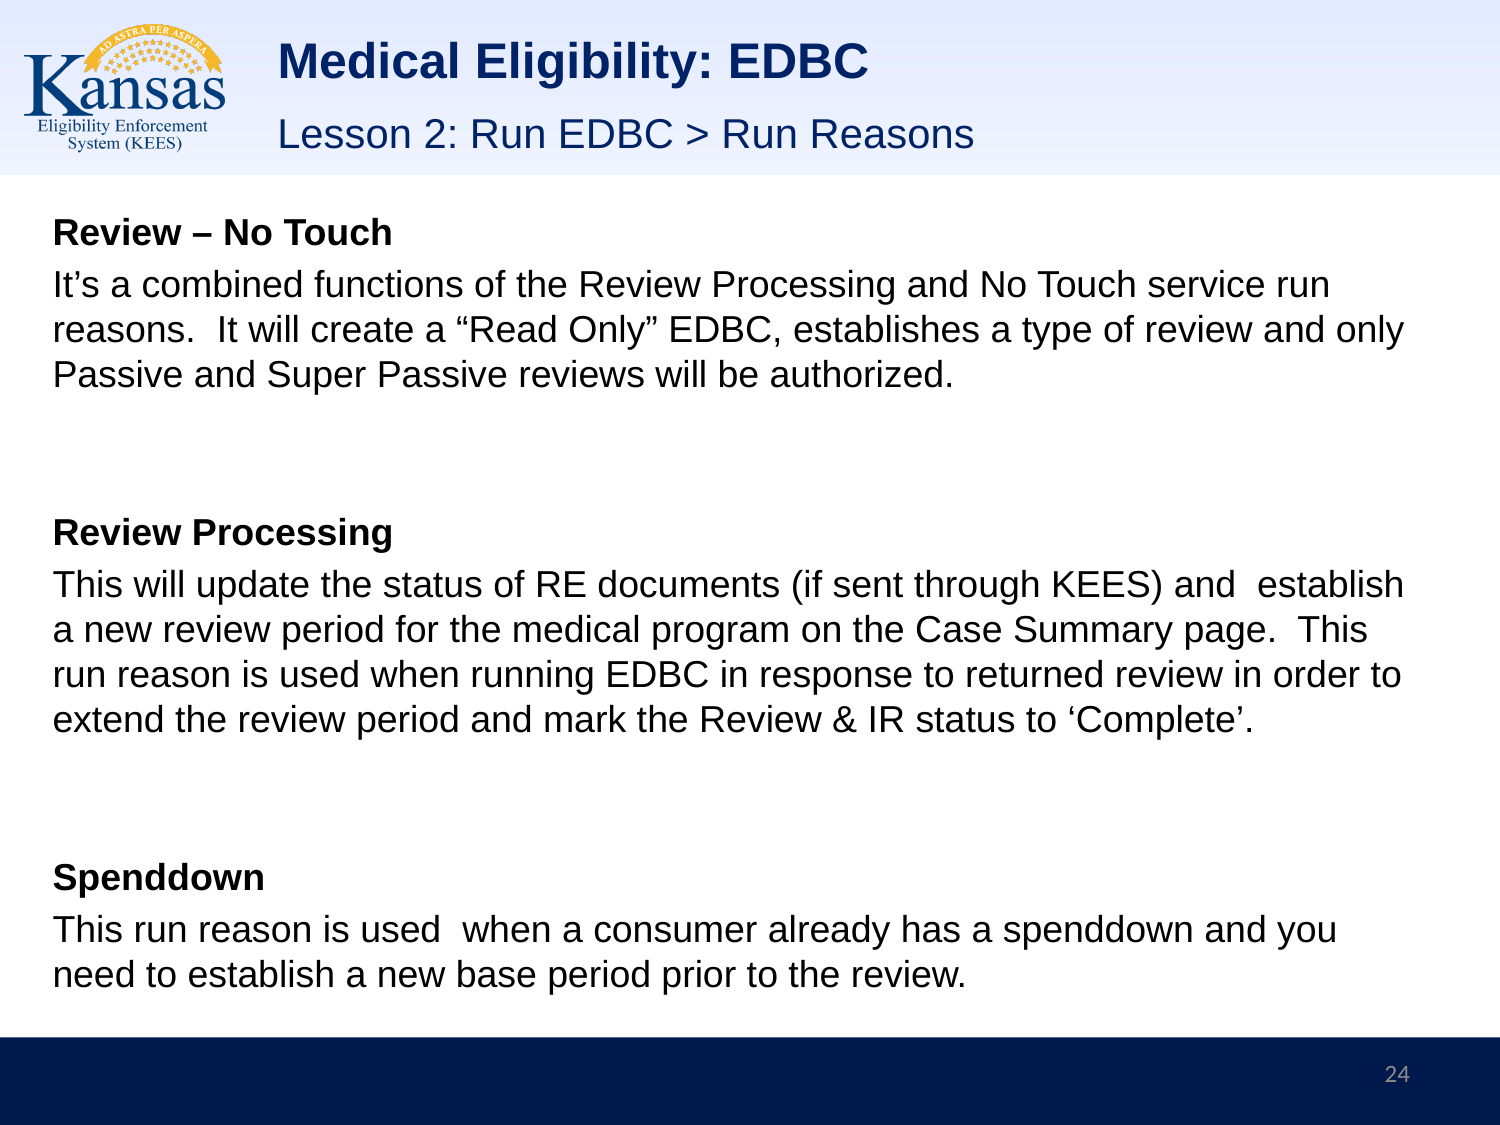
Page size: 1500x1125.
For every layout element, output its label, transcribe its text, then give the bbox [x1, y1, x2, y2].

picture [24, 24, 225, 154]
list Review – No Touch It’s a combined functions of the Review Processing and No Touch service run reasons. It will create a “Read Only” EDBC, establishes a type of review and only Passive and Super Passive reviews will be authorized. Review Processing This will update the status of RE documents (if sent through KEES) and establish a new review period for the medical program on the Case Summary page. This run reason is used when running EDBC in response to returned review in order to extend the review period and mark the Review & IR status to ‘Complete’. Spenddown This run reason is used when a consumer already has a spenddown and you need to establish a new base period prior to the review. [37, 200, 1425, 1013]
slide_number 24 [1074, 1042, 1425, 1103]
text_box Lesson 2: Run EDBC > Run Reasons [262, 105, 1425, 175]
title Medical Eligibility: EDBC [262, 11, 1425, 105]
